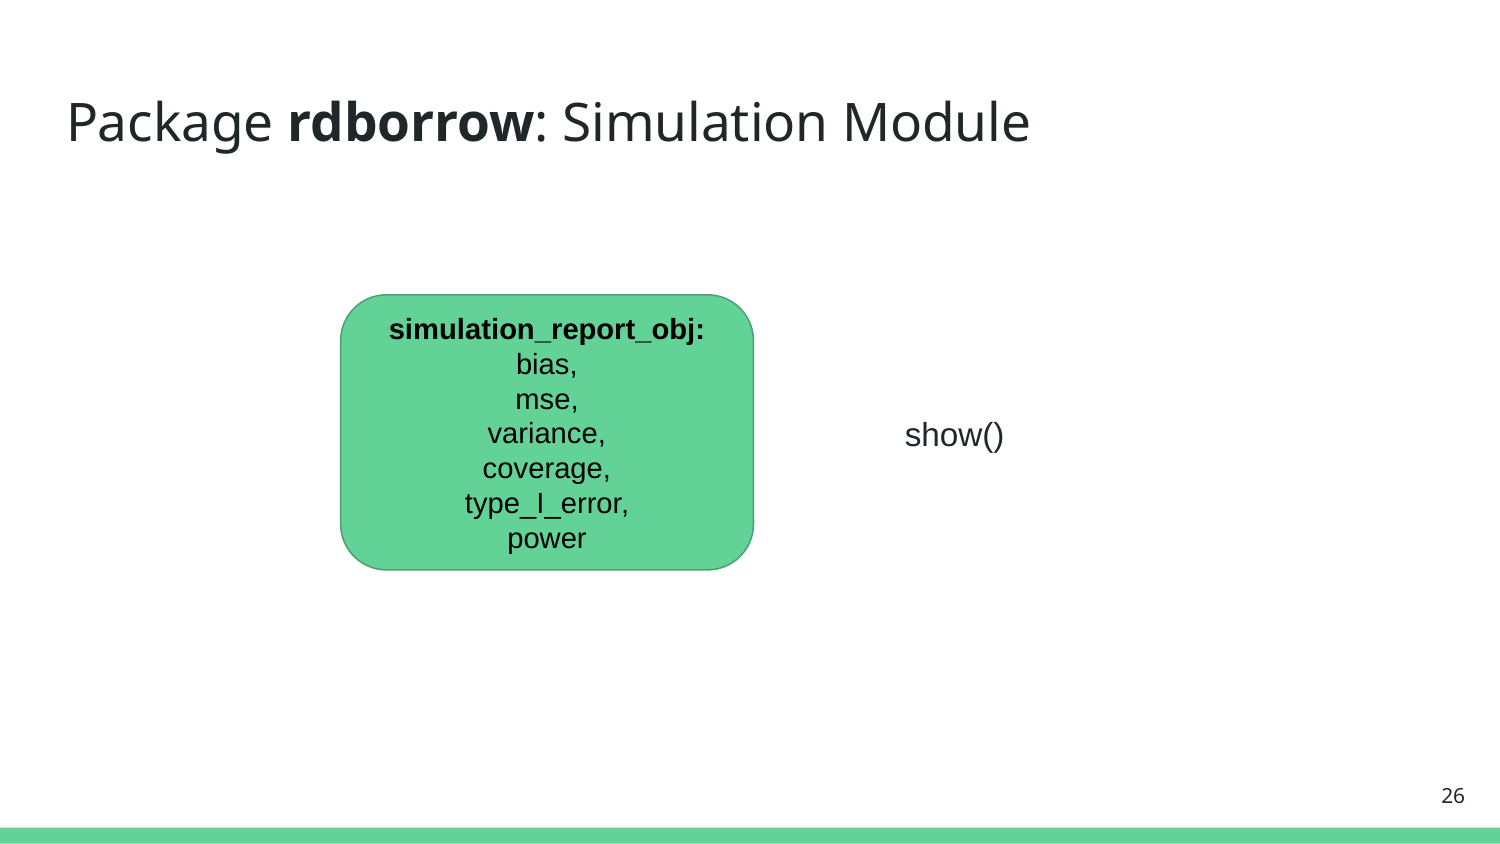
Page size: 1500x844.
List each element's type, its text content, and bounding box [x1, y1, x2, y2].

slide_number ‹#› [1389, 764, 1480, 830]
title Package rdborrow: Simulation Module [51, 72, 1449, 167]
text_box simulation_report_obj: bias, mse, variance, coverage, type_I_error, power [340, 294, 754, 570]
text_box show() [889, 397, 1039, 470]
